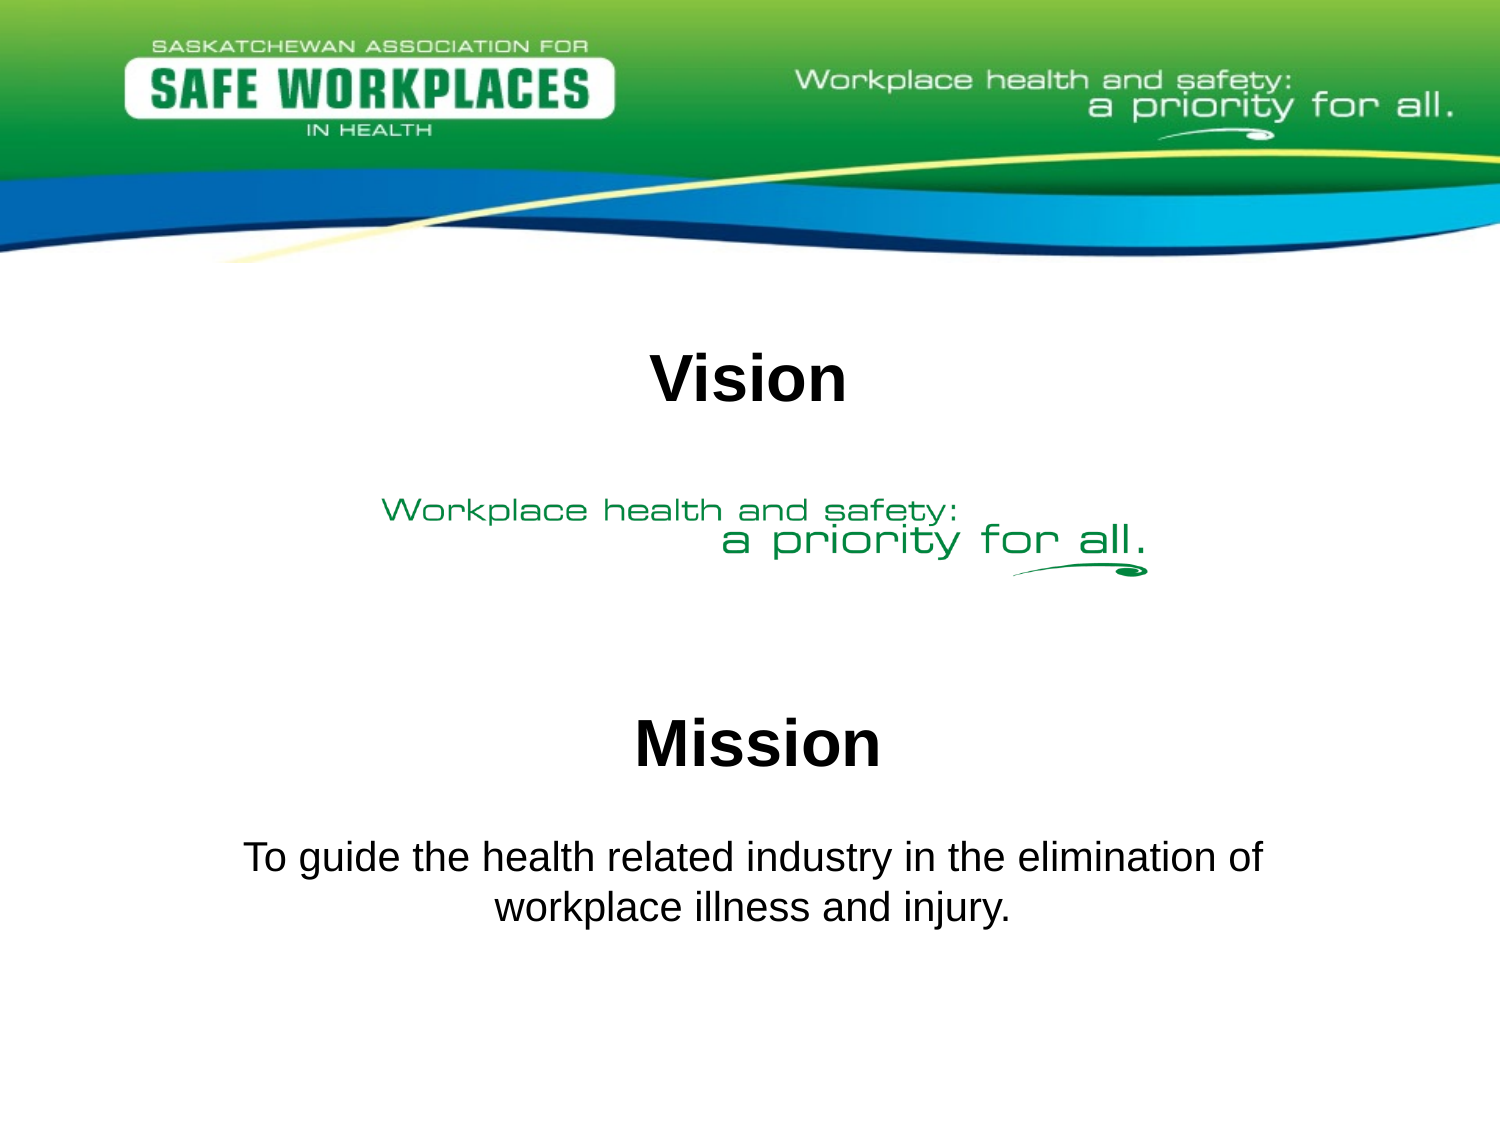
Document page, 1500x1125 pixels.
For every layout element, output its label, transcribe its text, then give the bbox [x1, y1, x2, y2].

text_box Vision [0, 327, 1499, 423]
text_box Mission [9, 692, 1500, 788]
picture [0, 0, 1500, 263]
text_box To guide the health related industry in the elimination of workplace illness and injury. [218, 822, 1288, 938]
picture [297, 413, 1220, 634]
